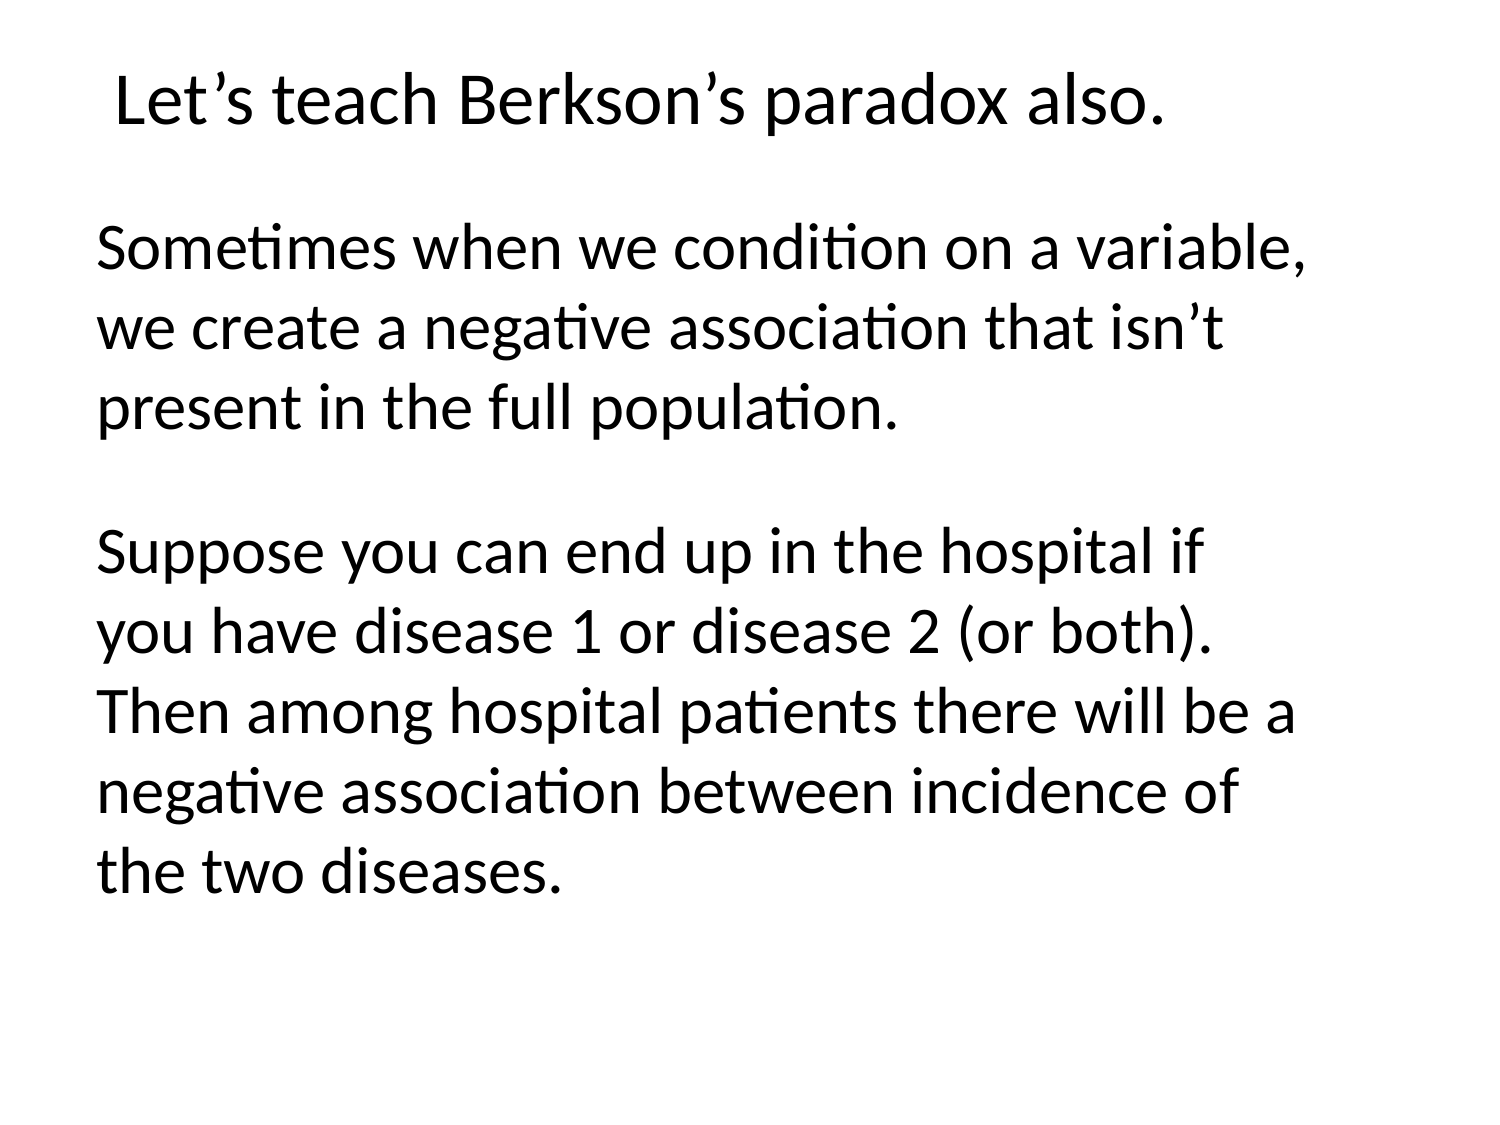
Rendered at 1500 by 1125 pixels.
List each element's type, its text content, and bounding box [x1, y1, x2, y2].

text_box Suppose you can end up in the hospital if you have disease 1 or disease 2 (or both). Then among hospital patients there will be a negative association between incidence of the two diseases. [81, 499, 1332, 915]
text_box Let’s teach Berkson’s paradox also. [100, 42, 1222, 148]
text_box Sometimes when we condition on a variable, we create a negative association that isn’t present in the full population. [81, 195, 1332, 451]
